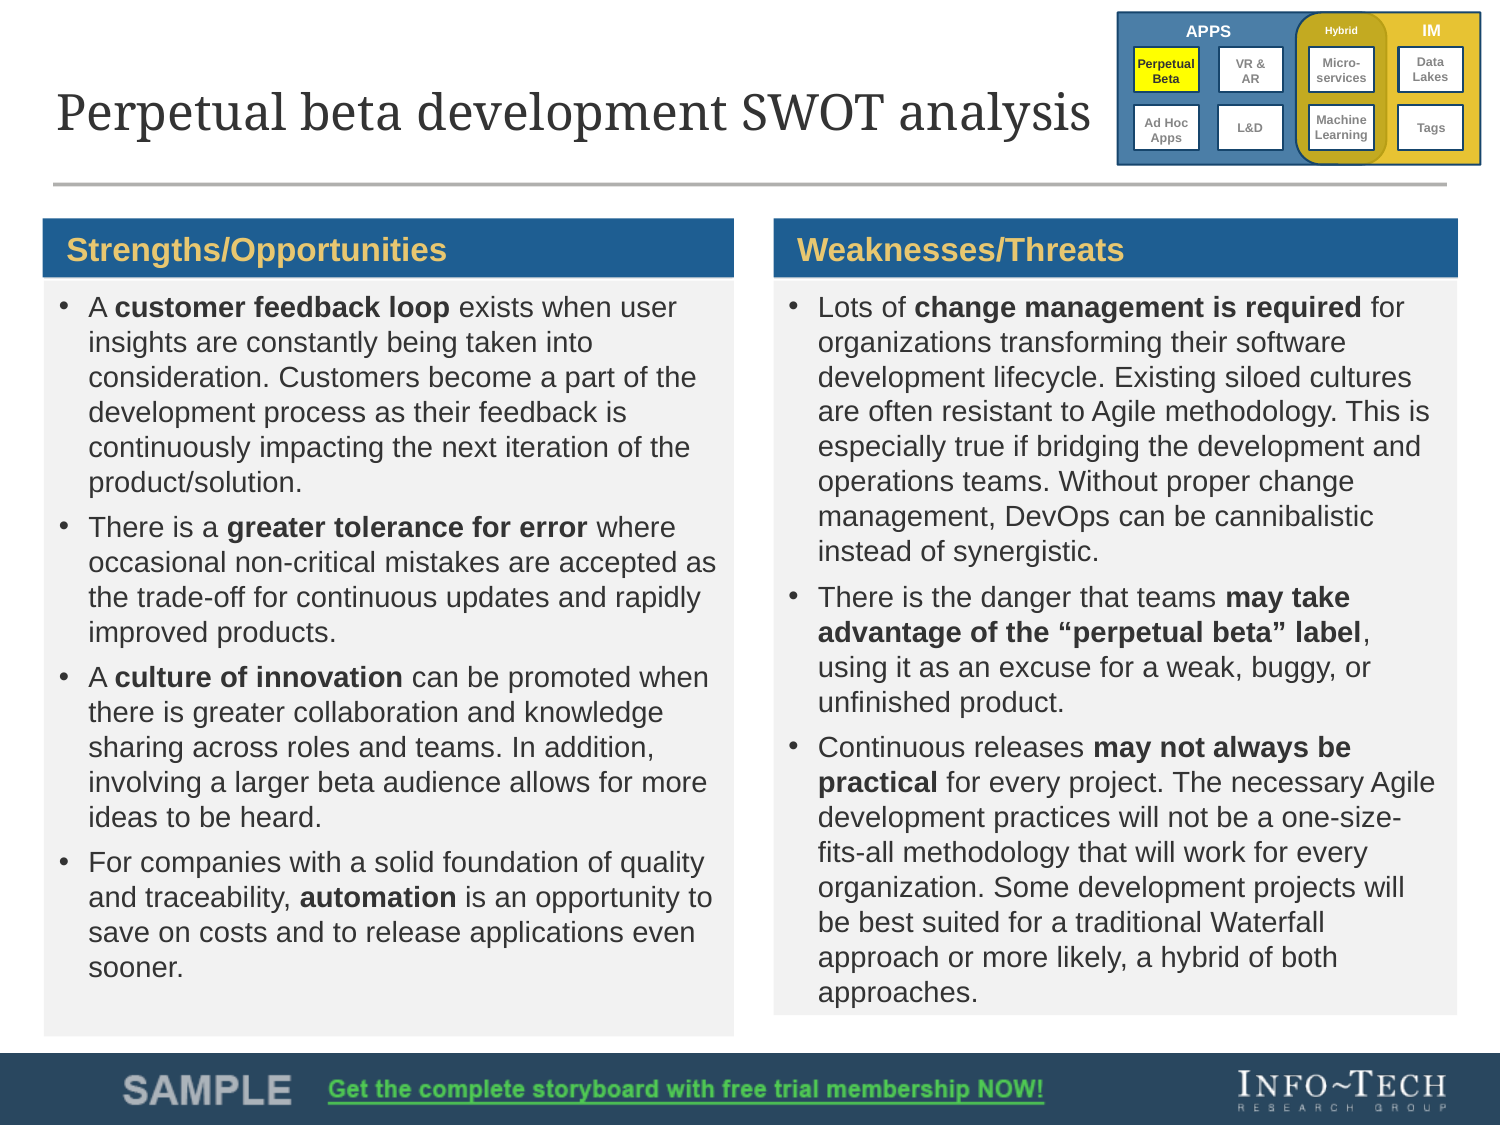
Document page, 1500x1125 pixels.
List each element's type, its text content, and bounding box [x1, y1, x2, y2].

text_box Lots of change management is required for organizations transforming their software development lifecycle. Existing siloed cultures are often resistant to Agile methodology. This is especially true if bridging the development and operations teams. Without proper change management, DevOps can be cannibalistic instead of synergistic. There is the danger that teams may take advantage of the “perpetual beta” label, using it as an excuse for a weak, buggy, or unfinished product. Continuous releases may not always be practical for every project. The necessary Agile development practices will not be a one-size-fits-all methodology that will work for every organization. Some development projects will be best suited for a traditional Waterfall approach or more likely, a hybrid of both approaches. [773, 280, 1458, 1016]
list A customer feedback loop exists when user insights are constantly being taken into consideration. Customers become a part of the development process as their feedback is continuously impacting the next iteration of the product/solution. There is a greater tolerance for error where occasional non-critical mistakes are accepted as the trade-off for continuous updates and rapidly improved products. A culture of innovation can be promoted when there is greater collaboration and knowledge sharing across roles and teams. In addition, involving a larger beta audience allows for more ideas to be heard. For companies with a solid foundation of quality and traceability, automation is an opportunity to save on costs and to release applications even sooner. [43, 280, 735, 1037]
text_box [1116, 12, 1481, 165]
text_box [0, 1053, 1500, 1125]
title Perpetual beta development SWOT analysis [41, 42, 1109, 185]
text_box Weaknesses/Threats [771, 216, 1460, 279]
text_box Strengths/Opportunities [41, 216, 736, 279]
